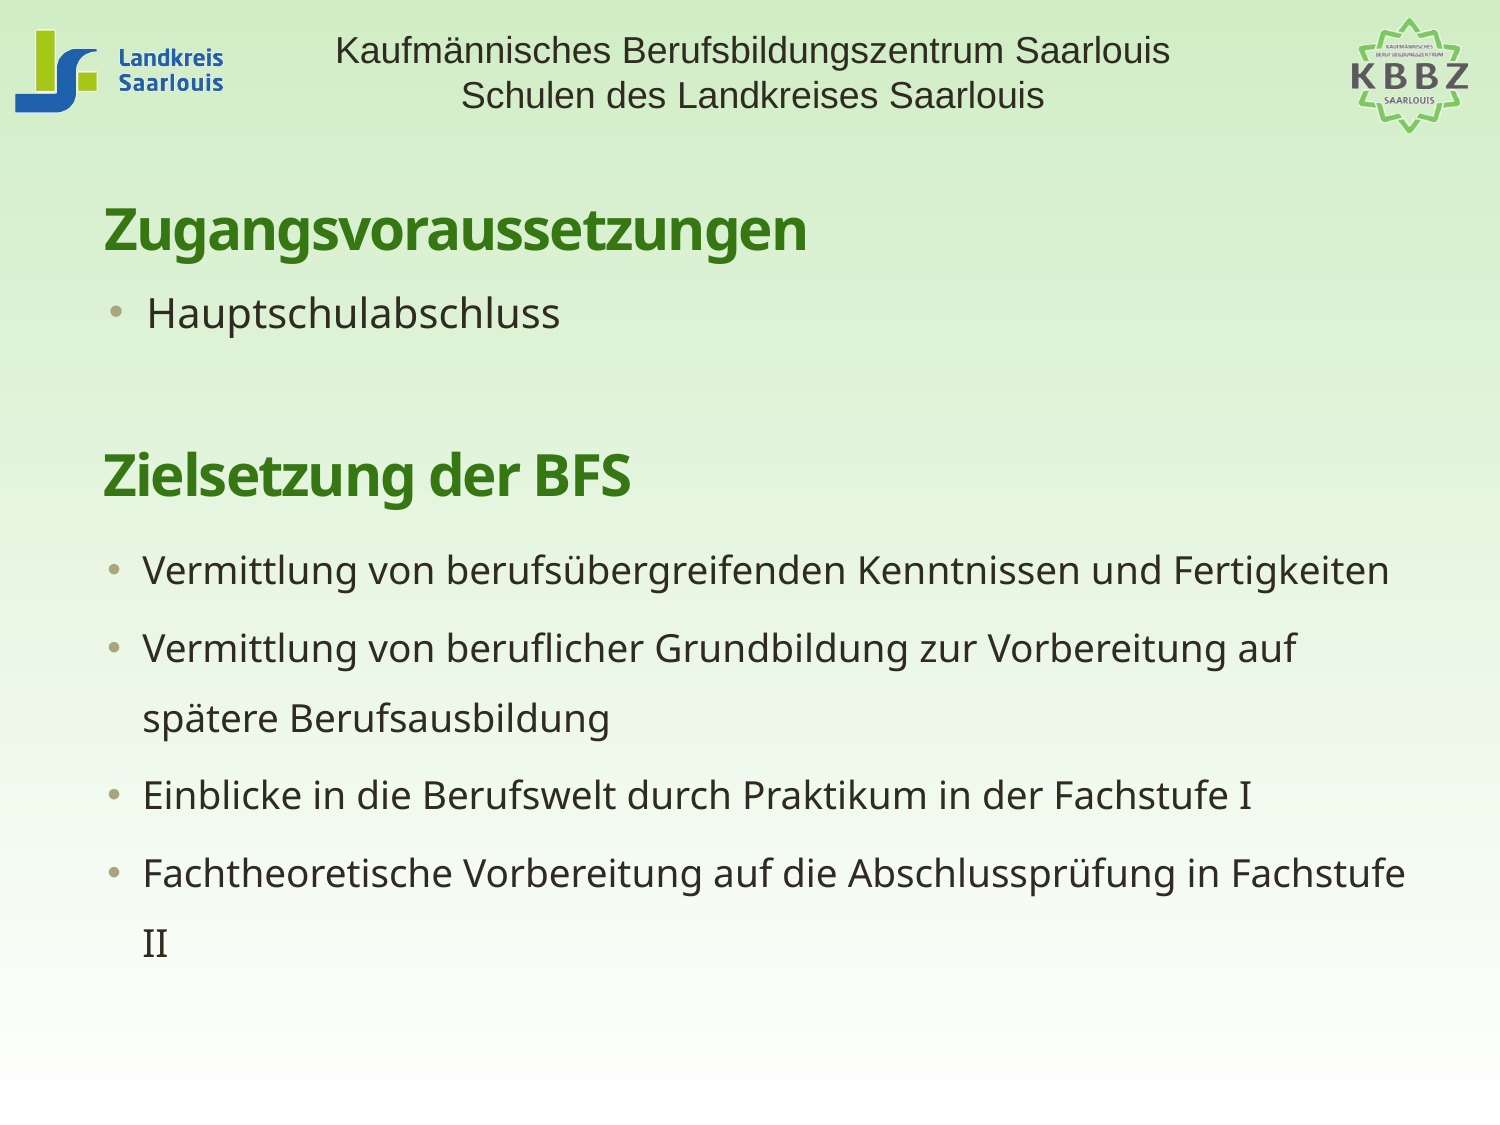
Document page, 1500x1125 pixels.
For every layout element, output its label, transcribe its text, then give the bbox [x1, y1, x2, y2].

title Zugangsvoraussetzungen [89, 175, 1440, 280]
text_box Zielsetzung der BFS [88, 421, 1439, 526]
picture [0, 10, 243, 133]
list Hauptschulabschluss [75, 278, 1424, 350]
picture [1352, 18, 1468, 133]
text_box Vermittlung von berufsübergreifenden Kenntnissen und Fertigkeiten Vermittlung von beruflicher Grundbildung zur Vorbereitung auf spätere Berufsausbildung Einblicke in die Berufswelt durch Praktikum in der Fachstufe I Fachtheoretische Vorbereitung auf die Abschlussprüfung in Fachstufe II [75, 515, 1424, 1012]
